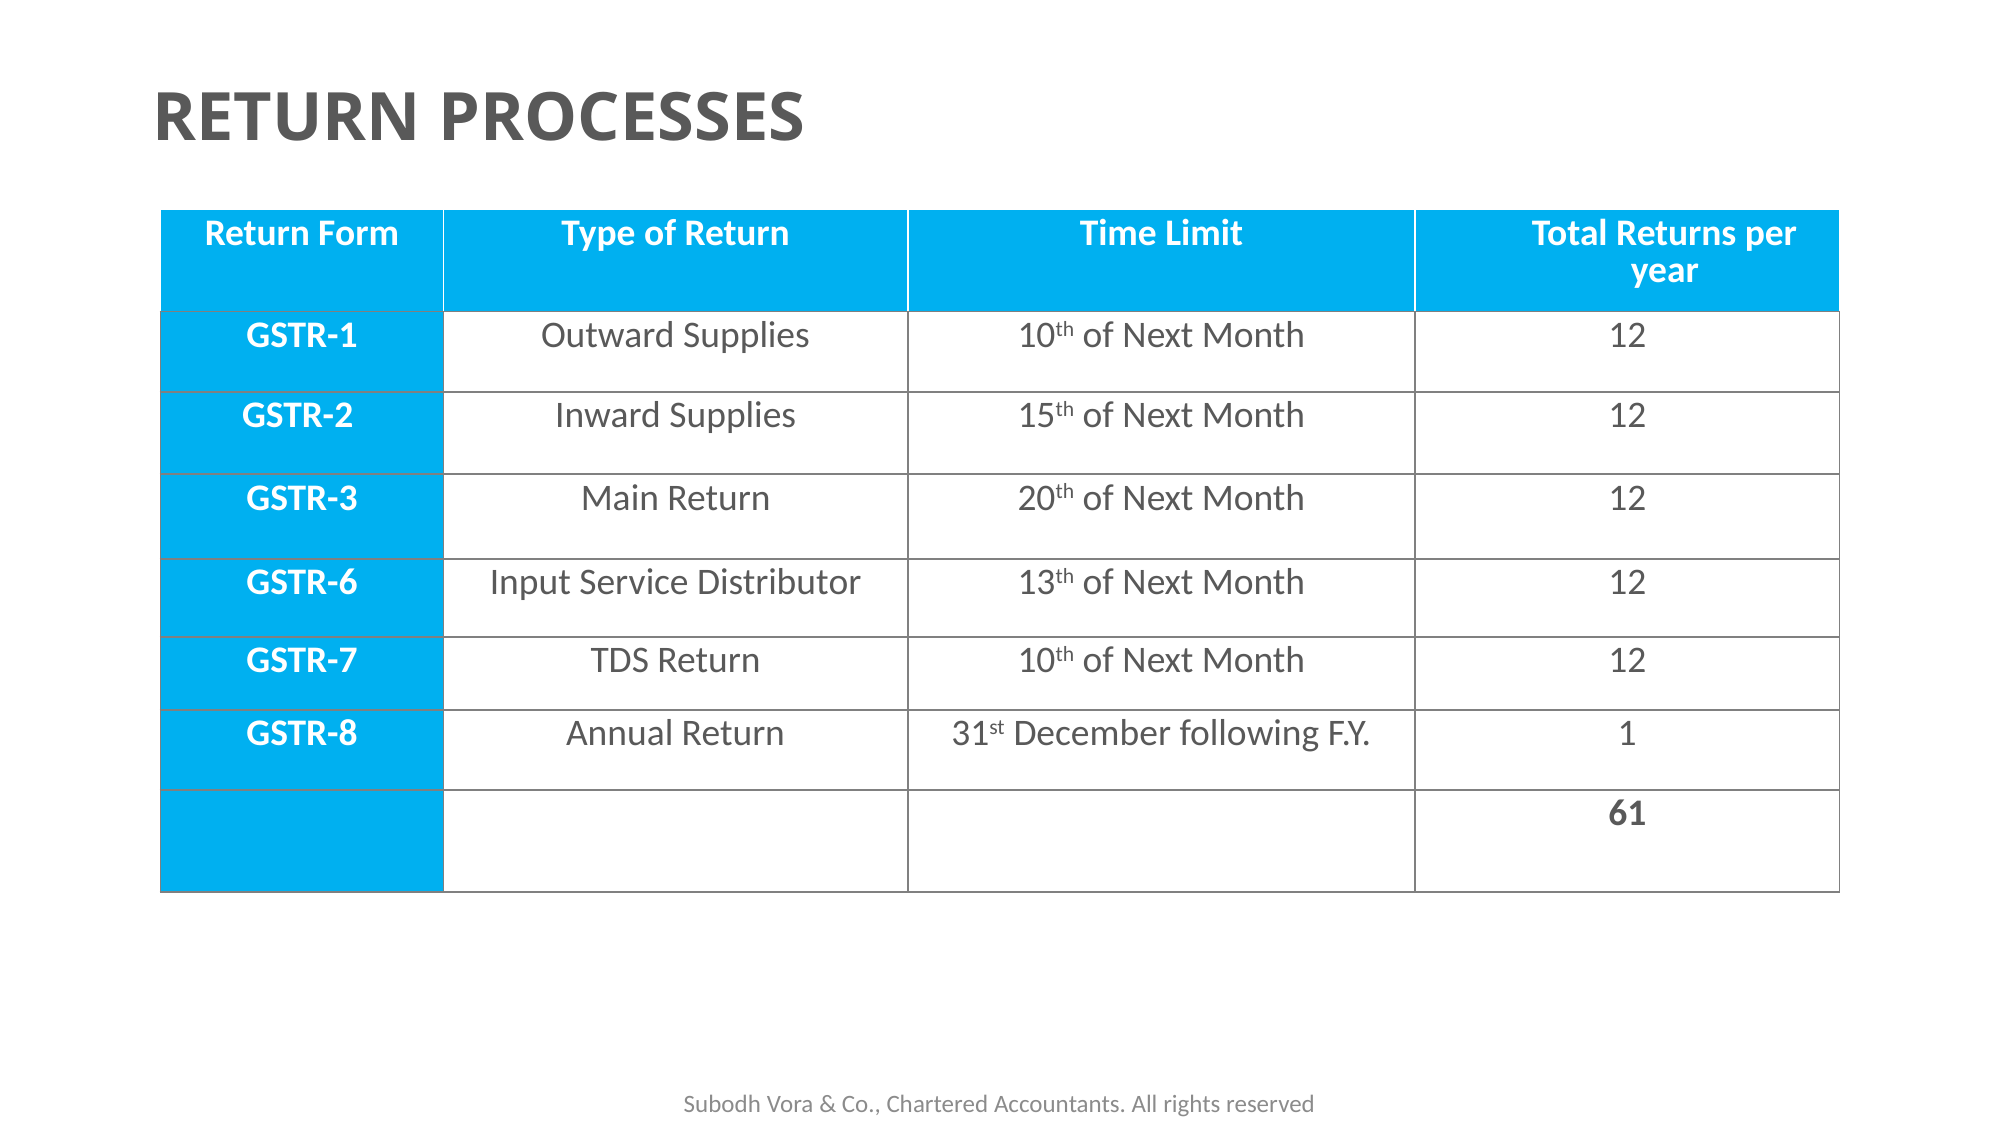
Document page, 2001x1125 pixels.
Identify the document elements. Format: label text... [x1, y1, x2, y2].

footer Subodh Vora & Co., Chartered Accountants. All rights reserved [662, 1073, 1338, 1125]
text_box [97, 159, 1903, 1073]
title RETURN PROCESSES [137, 9, 1863, 159]
